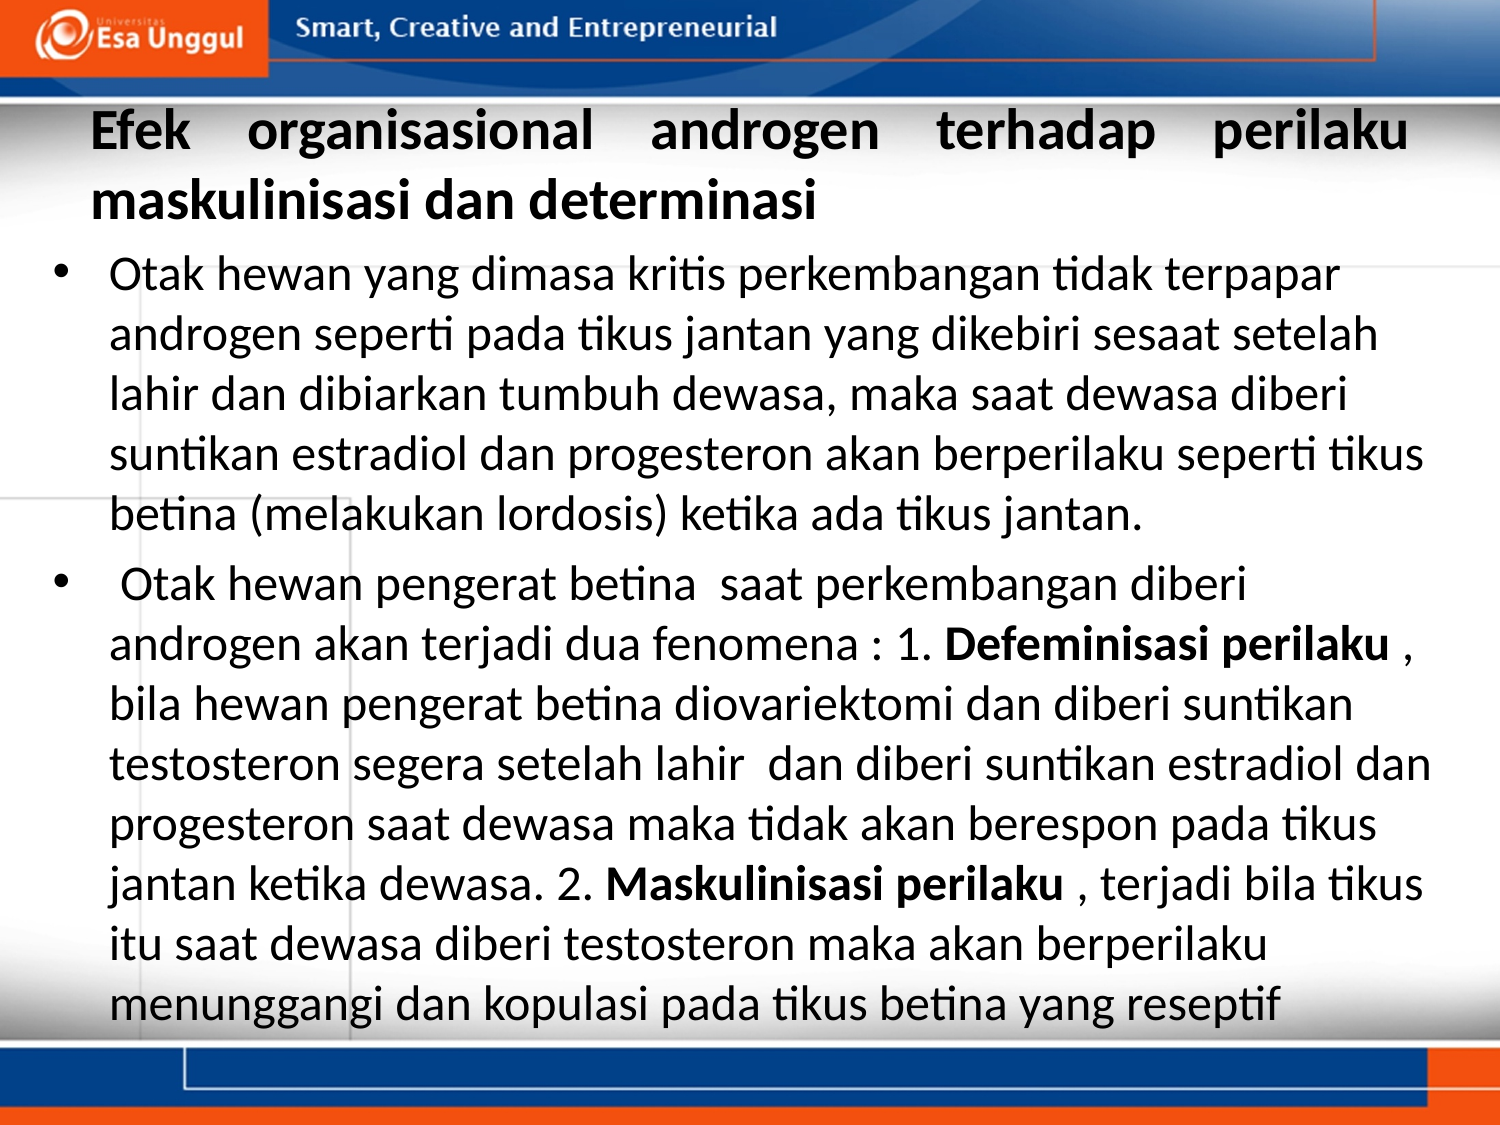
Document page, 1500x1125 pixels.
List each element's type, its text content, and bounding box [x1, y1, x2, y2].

picture [0, 0, 1500, 1125]
title Efek organisasional androgen terhadap perilaku maskulinisasi dan determinasi [74, 89, 1426, 232]
list Otak hewan yang dimasa kritis perkembangan tidak terpapar androgen seperti pada tikus jantan yang dikebiri sesaat setelah lahir dan dibiarkan tumbuh dewasa, maka saat dewasa diberi suntikan estradiol dan progesteron akan berperilaku seperti tikus betina (melakukan lordosis) ketika ada tikus jantan. Otak hewan pengerat betina saat perkembangan diberi androgen akan terjadi dua fenomena : 1. Defeminisasi perilaku , bila hewan pengerat betina diovariektomi dan diberi suntikan testosteron segera setelah lahir dan diberi suntikan estradiol dan progesteron saat dewasa maka tidak akan berespon pada tikus jantan ketika dewasa. 2. Maskulinisasi perilaku , terjadi bila tikus itu saat dewasa diberi testosteron maka akan berperilaku menunggangi dan kopulasi pada tikus betina yang reseptif [37, 232, 1451, 1125]
